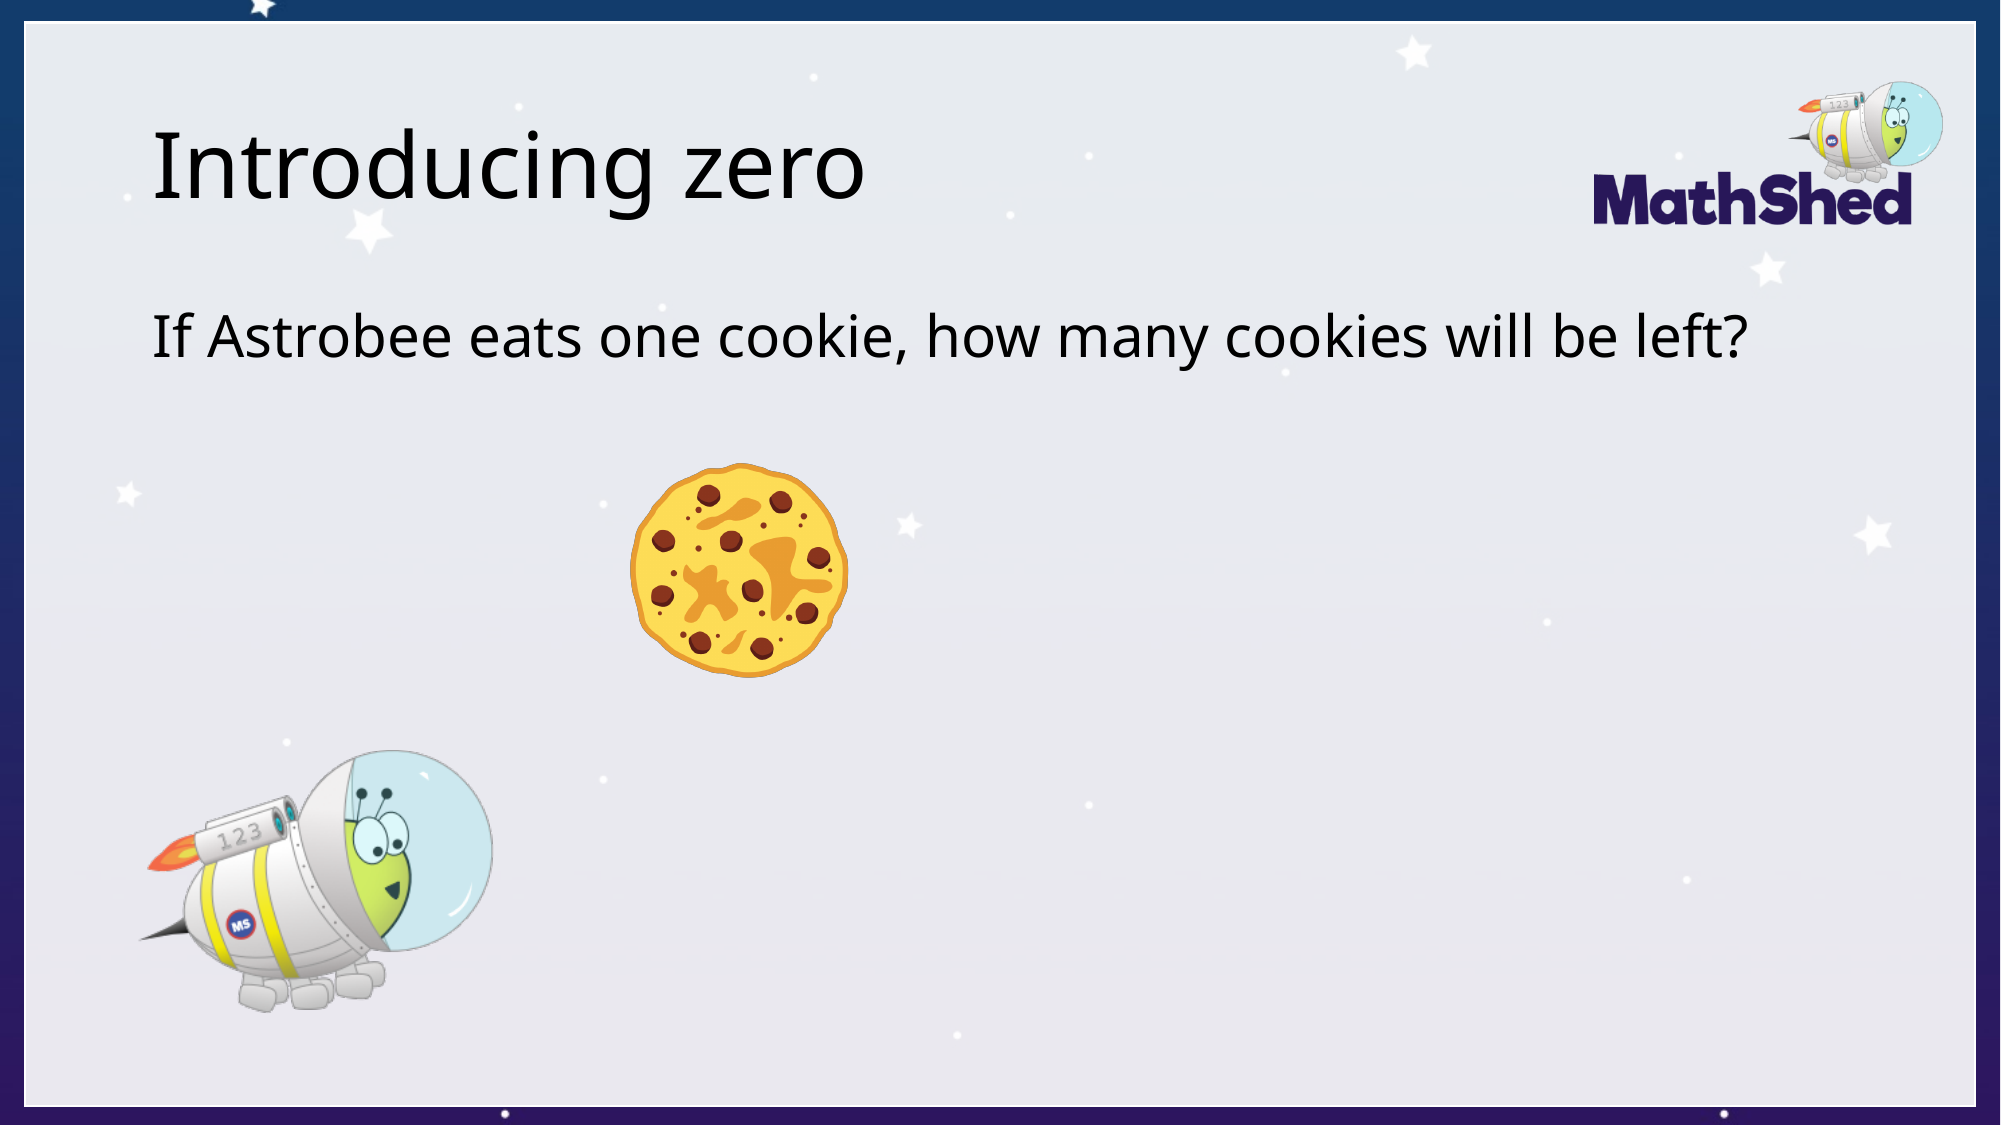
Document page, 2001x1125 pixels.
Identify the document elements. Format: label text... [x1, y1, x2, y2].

list If Astrobee eats one cookie, how many cookies will be left? [137, 299, 1907, 1014]
title Introducing zero [137, 59, 1578, 278]
picture [0, 0, 2001, 1125]
